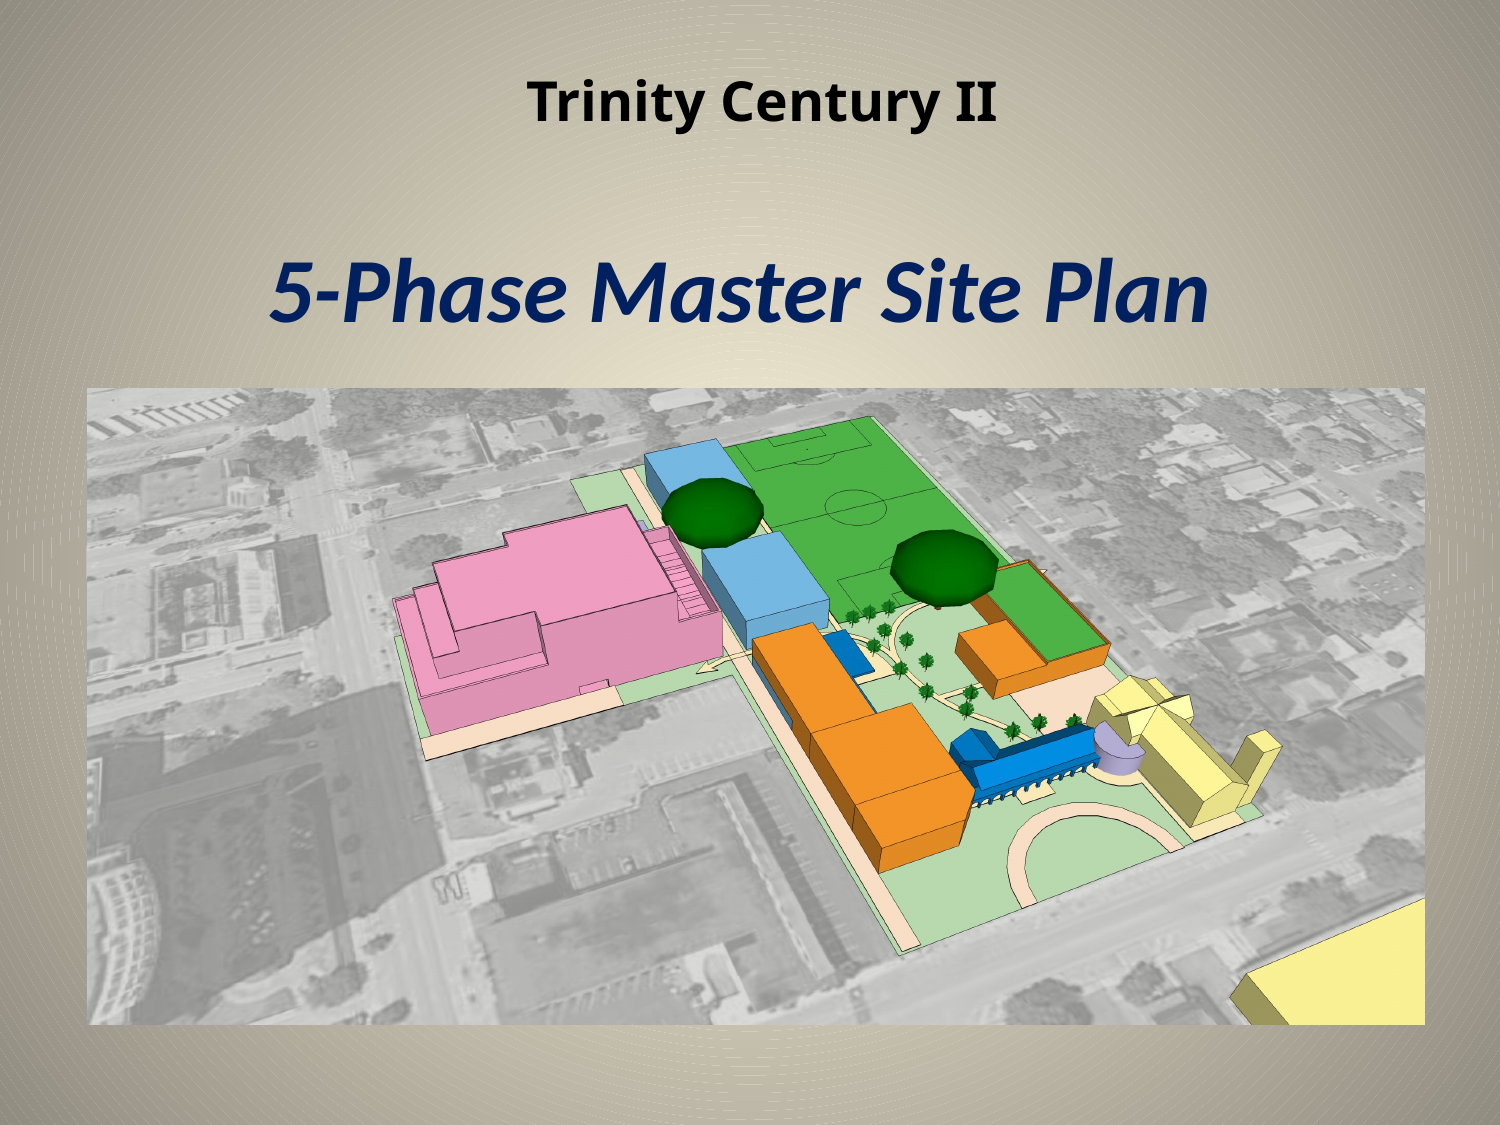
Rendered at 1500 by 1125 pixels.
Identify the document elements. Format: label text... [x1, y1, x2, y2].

list 5-Phase Master Site Plan [74, 174, 1426, 1026]
title Trinity Century II [87, 58, 1438, 197]
picture [87, 388, 1426, 1026]
